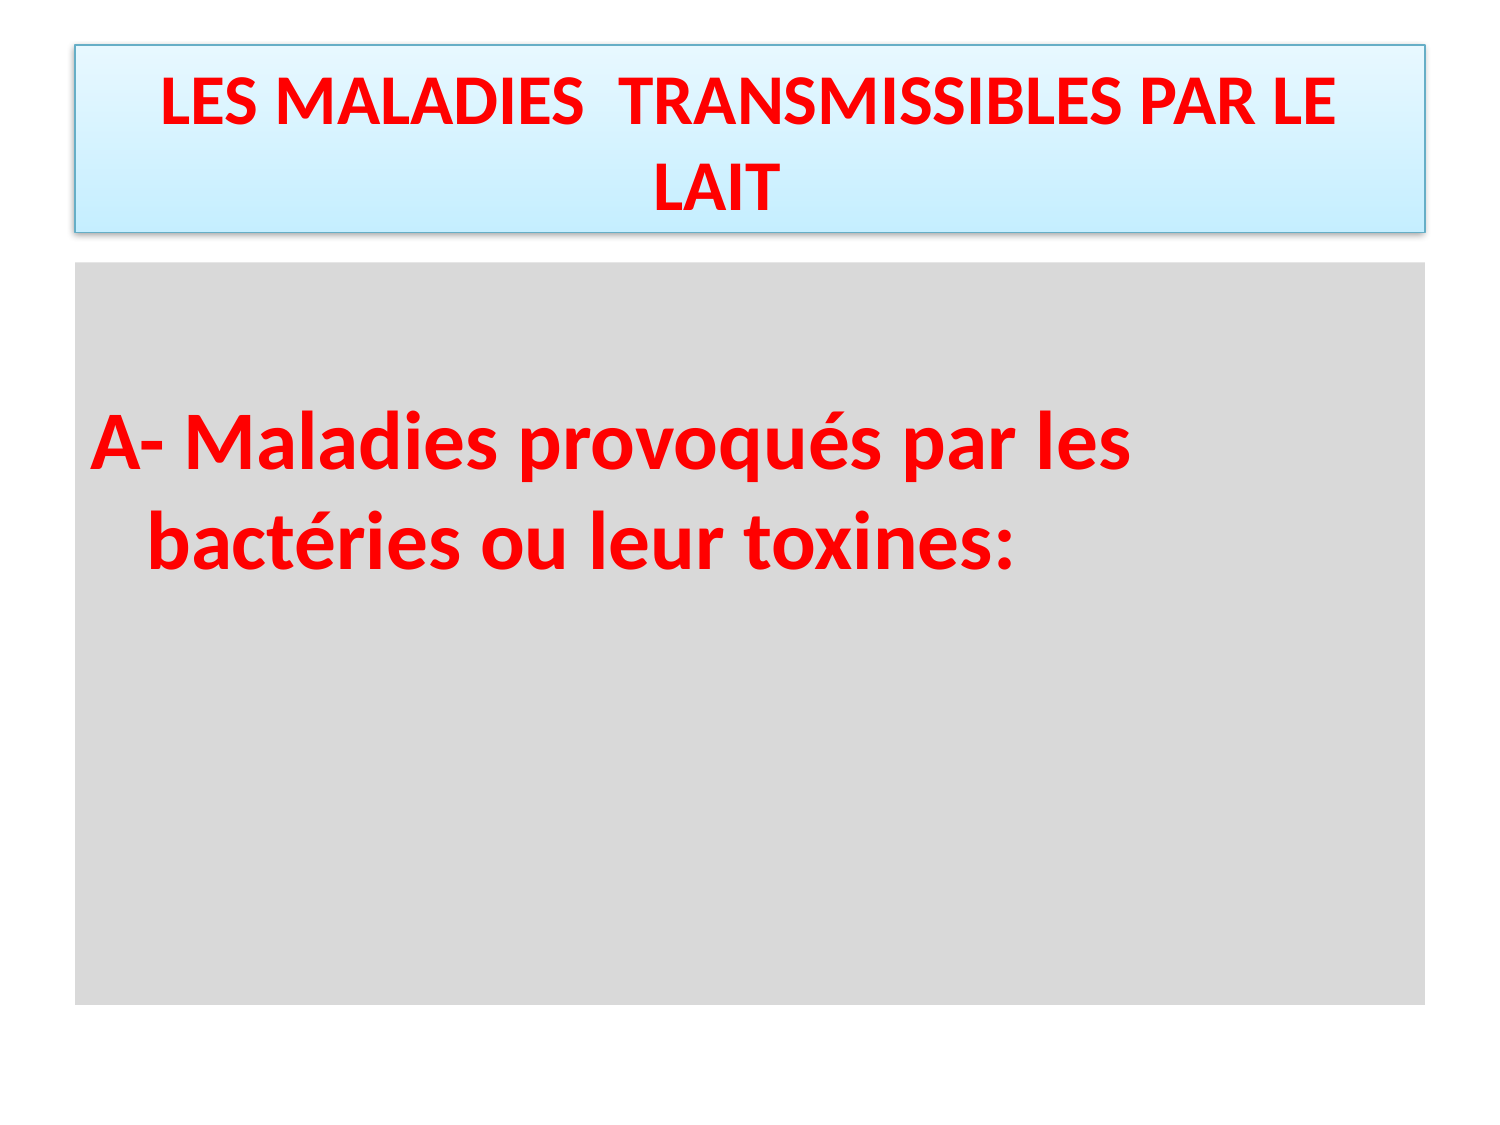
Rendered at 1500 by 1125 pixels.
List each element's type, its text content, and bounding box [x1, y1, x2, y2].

list A- Maladies provoqués par les bactéries ou leur toxines: [75, 262, 1425, 1005]
title LES MALADIES TRANSMISSIBLES PAR LE LAIT [74, 44, 1426, 233]
